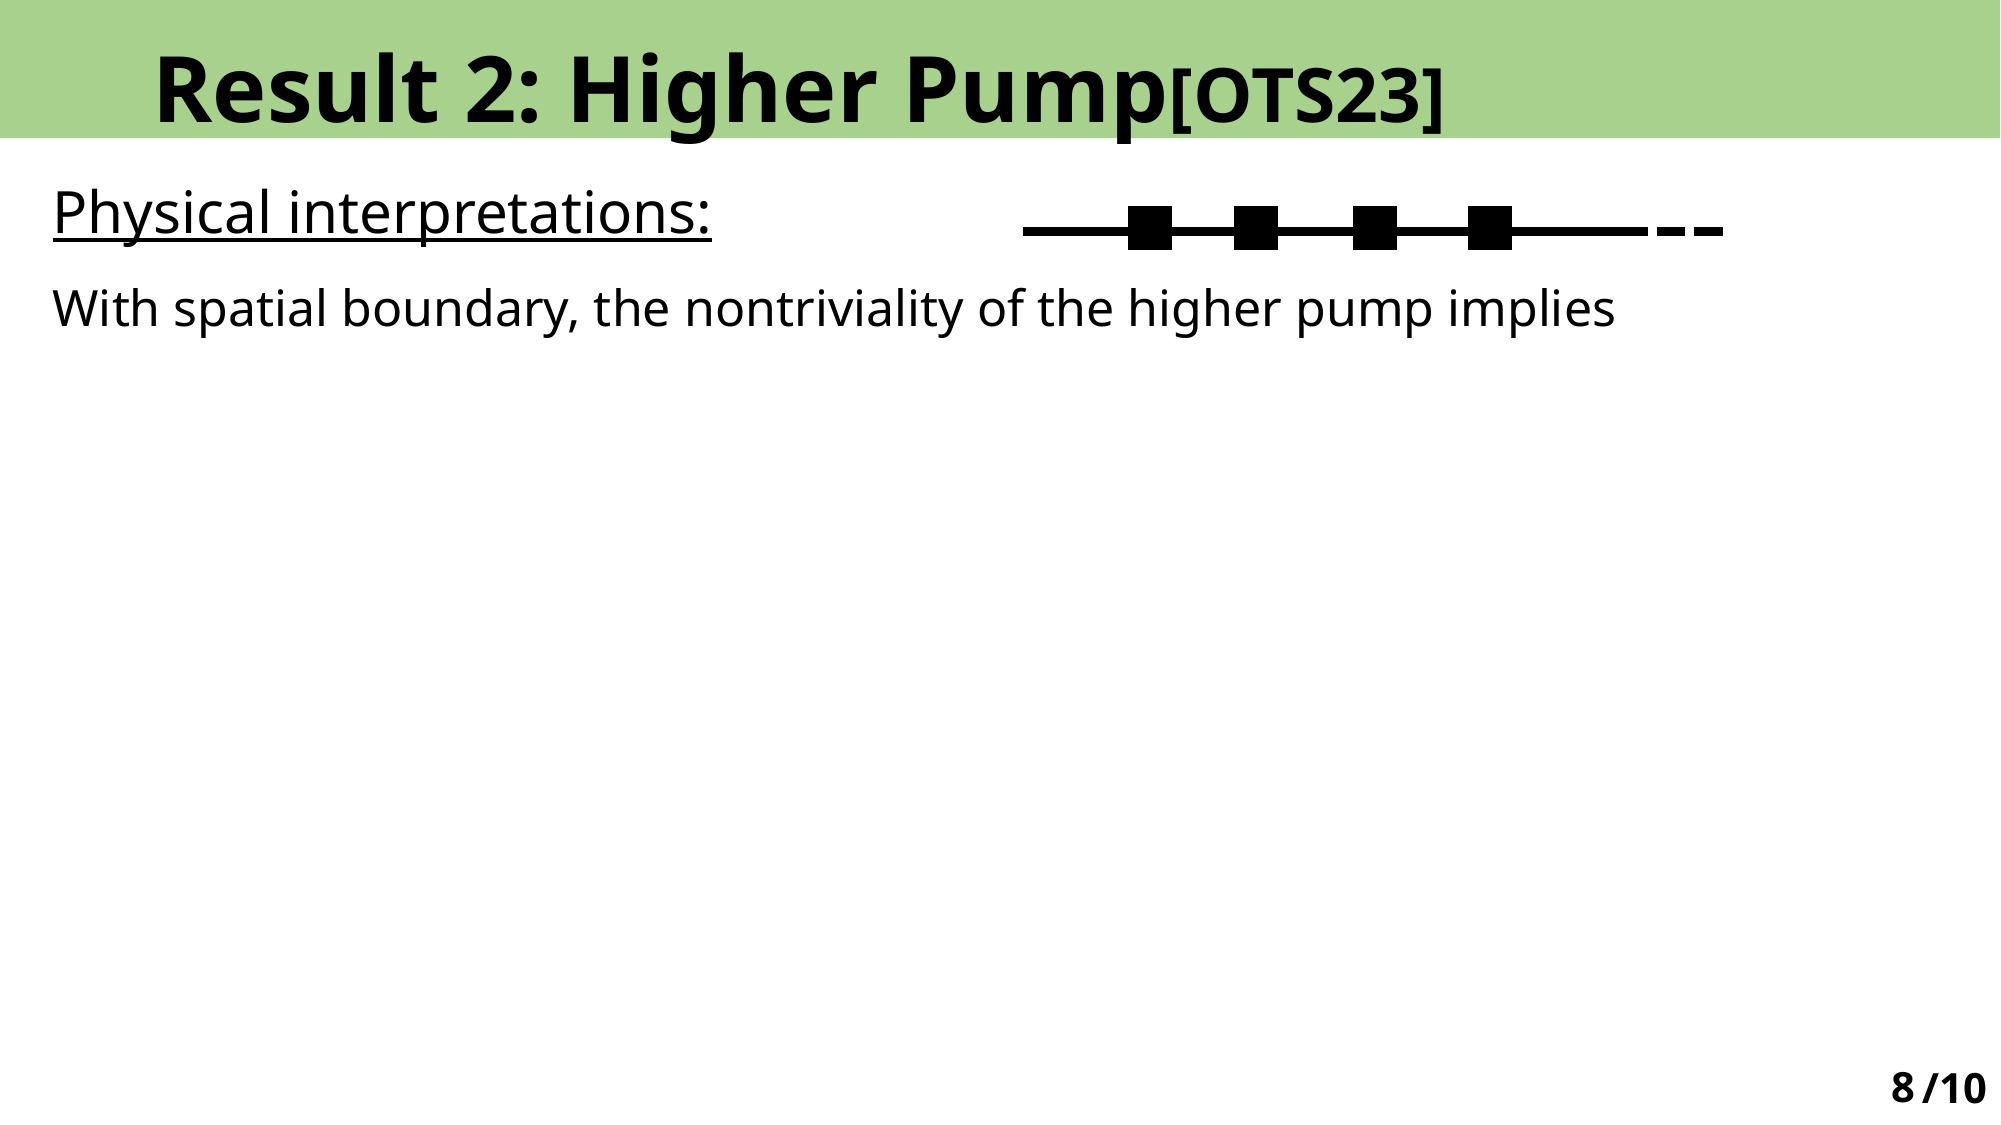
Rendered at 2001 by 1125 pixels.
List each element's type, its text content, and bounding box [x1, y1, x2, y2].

text_box [1234, 206, 1278, 227]
text_box [1468, 206, 1512, 227]
text_box [1353, 236, 1397, 250]
text_box 8 [1876, 1059, 2000, 1121]
text_box [1468, 236, 1512, 250]
text_box Physical interpretations: [37, 167, 799, 253]
text_box Result 2: Higher Pump[OTS23] [137, 0, 1923, 202]
text_box [1128, 206, 1172, 227]
text_box [1353, 206, 1397, 227]
text_box [1128, 236, 1172, 250]
text_box [1234, 236, 1278, 250]
text_box With spatial boundary, the nontriviality of the higher pump implies [37, 269, 1985, 344]
